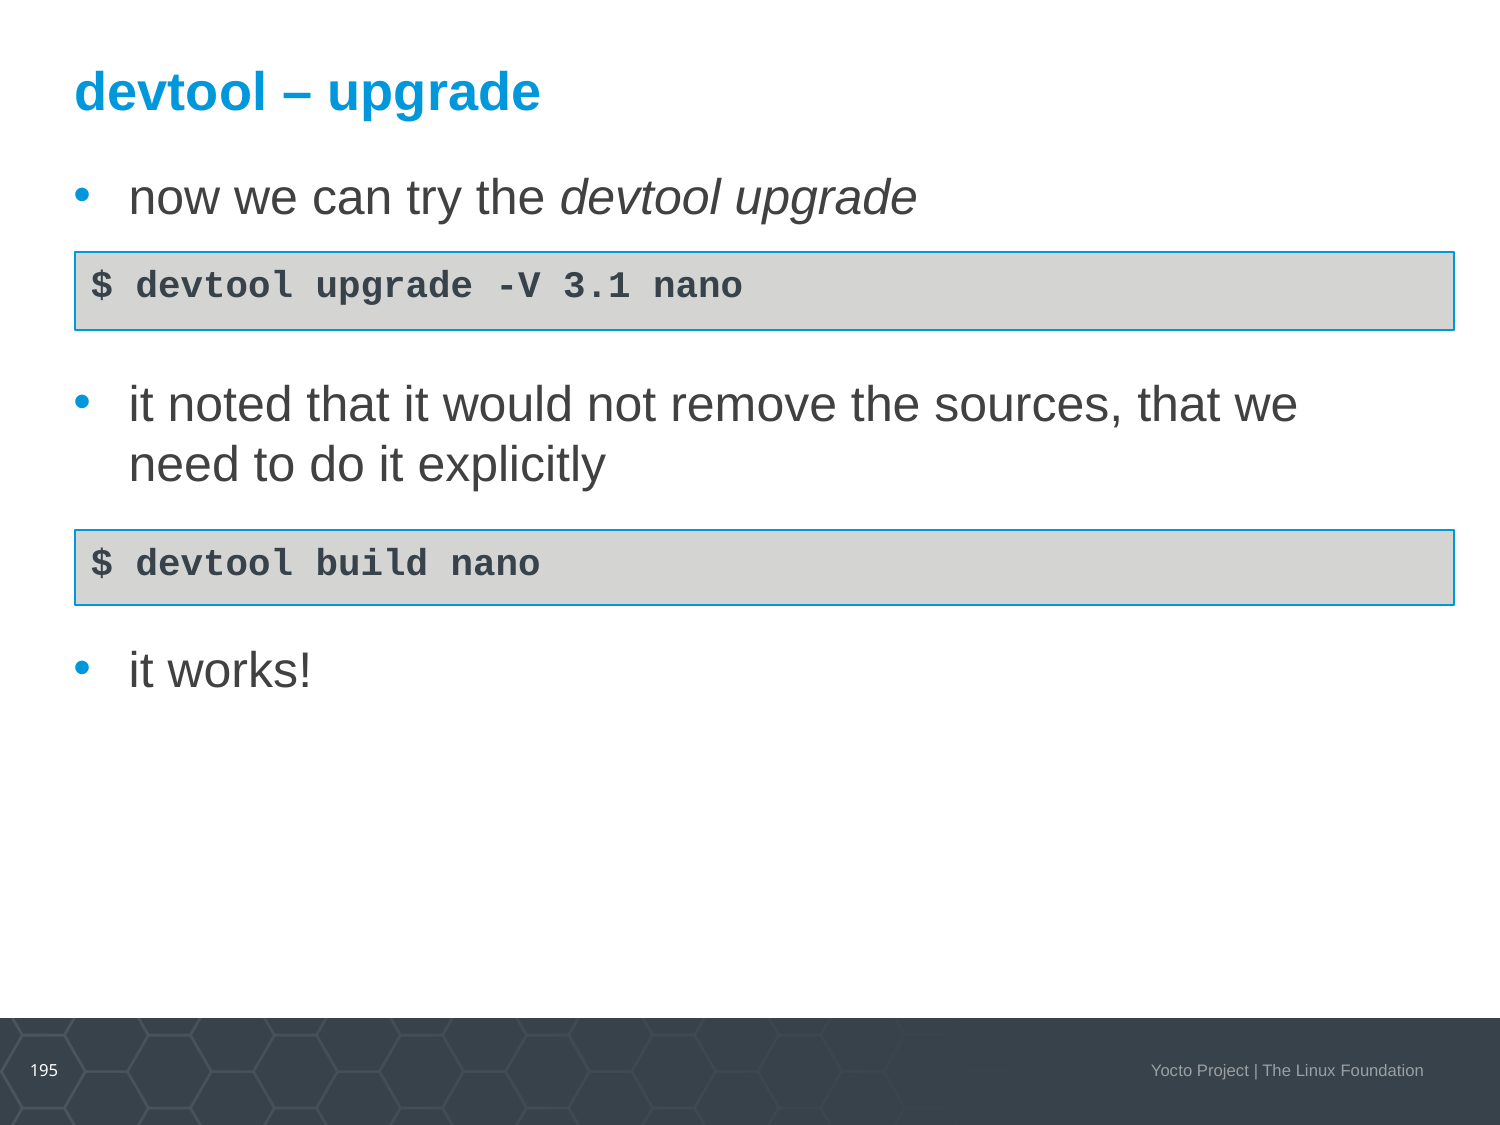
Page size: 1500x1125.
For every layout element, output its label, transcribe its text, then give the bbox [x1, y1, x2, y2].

text_box $ devtool build nano [74, 529, 1455, 605]
text_box $ devtool upgrade -V 3.1 nano [74, 251, 1455, 330]
text_box now we can try the devtool upgrade [72, 164, 1422, 273]
text_box it works! [72, 637, 1422, 859]
text_box it noted that it would not remove the sources, that we need to do it explicitly [72, 371, 1422, 593]
picture [0, 0, 1500, 1125]
text_box devtool – upgrade [74, 66, 1424, 212]
